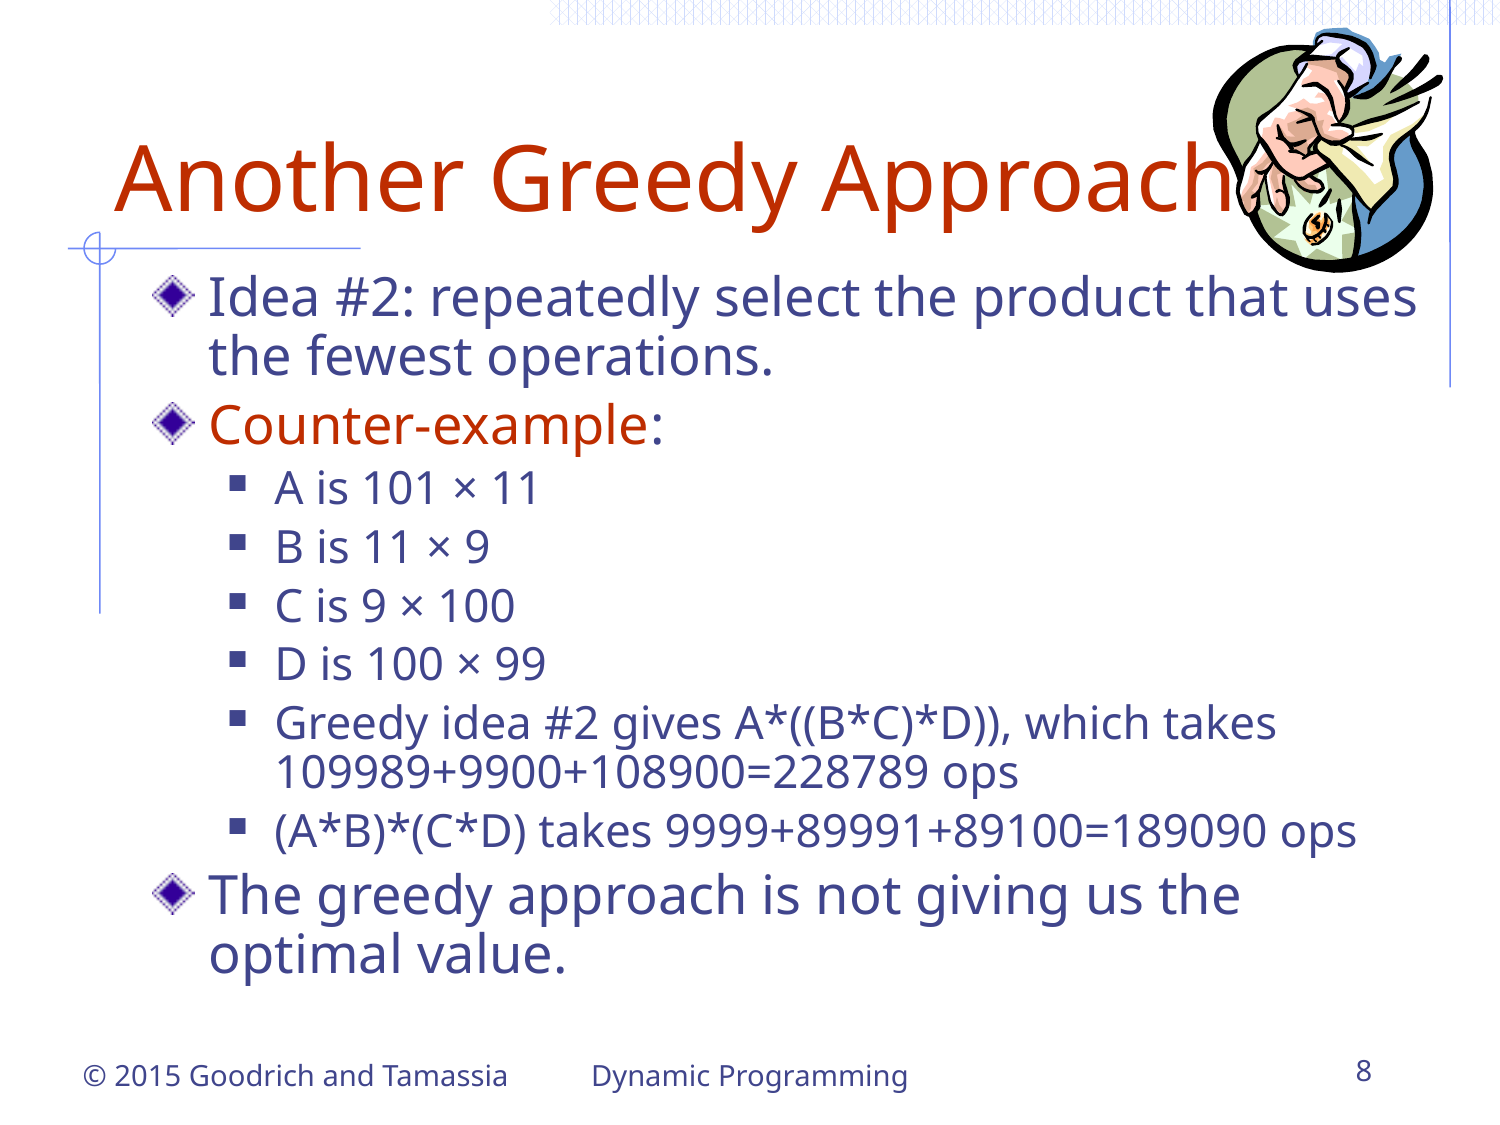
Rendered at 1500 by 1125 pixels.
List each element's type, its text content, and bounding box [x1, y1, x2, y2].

picture [152, 402, 195, 445]
footer Dynamic Programming [512, 1038, 988, 1101]
picture [1212, 24, 1446, 276]
title Another Greedy Approach [99, 50, 1207, 238]
list Idea #2: repeatedly select the product that uses the fewest operations. Counter-example: A is 101 × 11 B is 11 × 9 C is 9 × 100 D is 100 × 99 Greedy idea #2 gives A*((B*C)*D)), which takes 109989+9900+108900=228789 ops (A*B)*(C*D) takes 9999+89991+89100=189090 ops The greedy approach is not giving us the optimal value. [137, 262, 1450, 1038]
picture [152, 873, 195, 915]
picture [152, 275, 195, 317]
slide_number 8 [1074, 1038, 1388, 1101]
